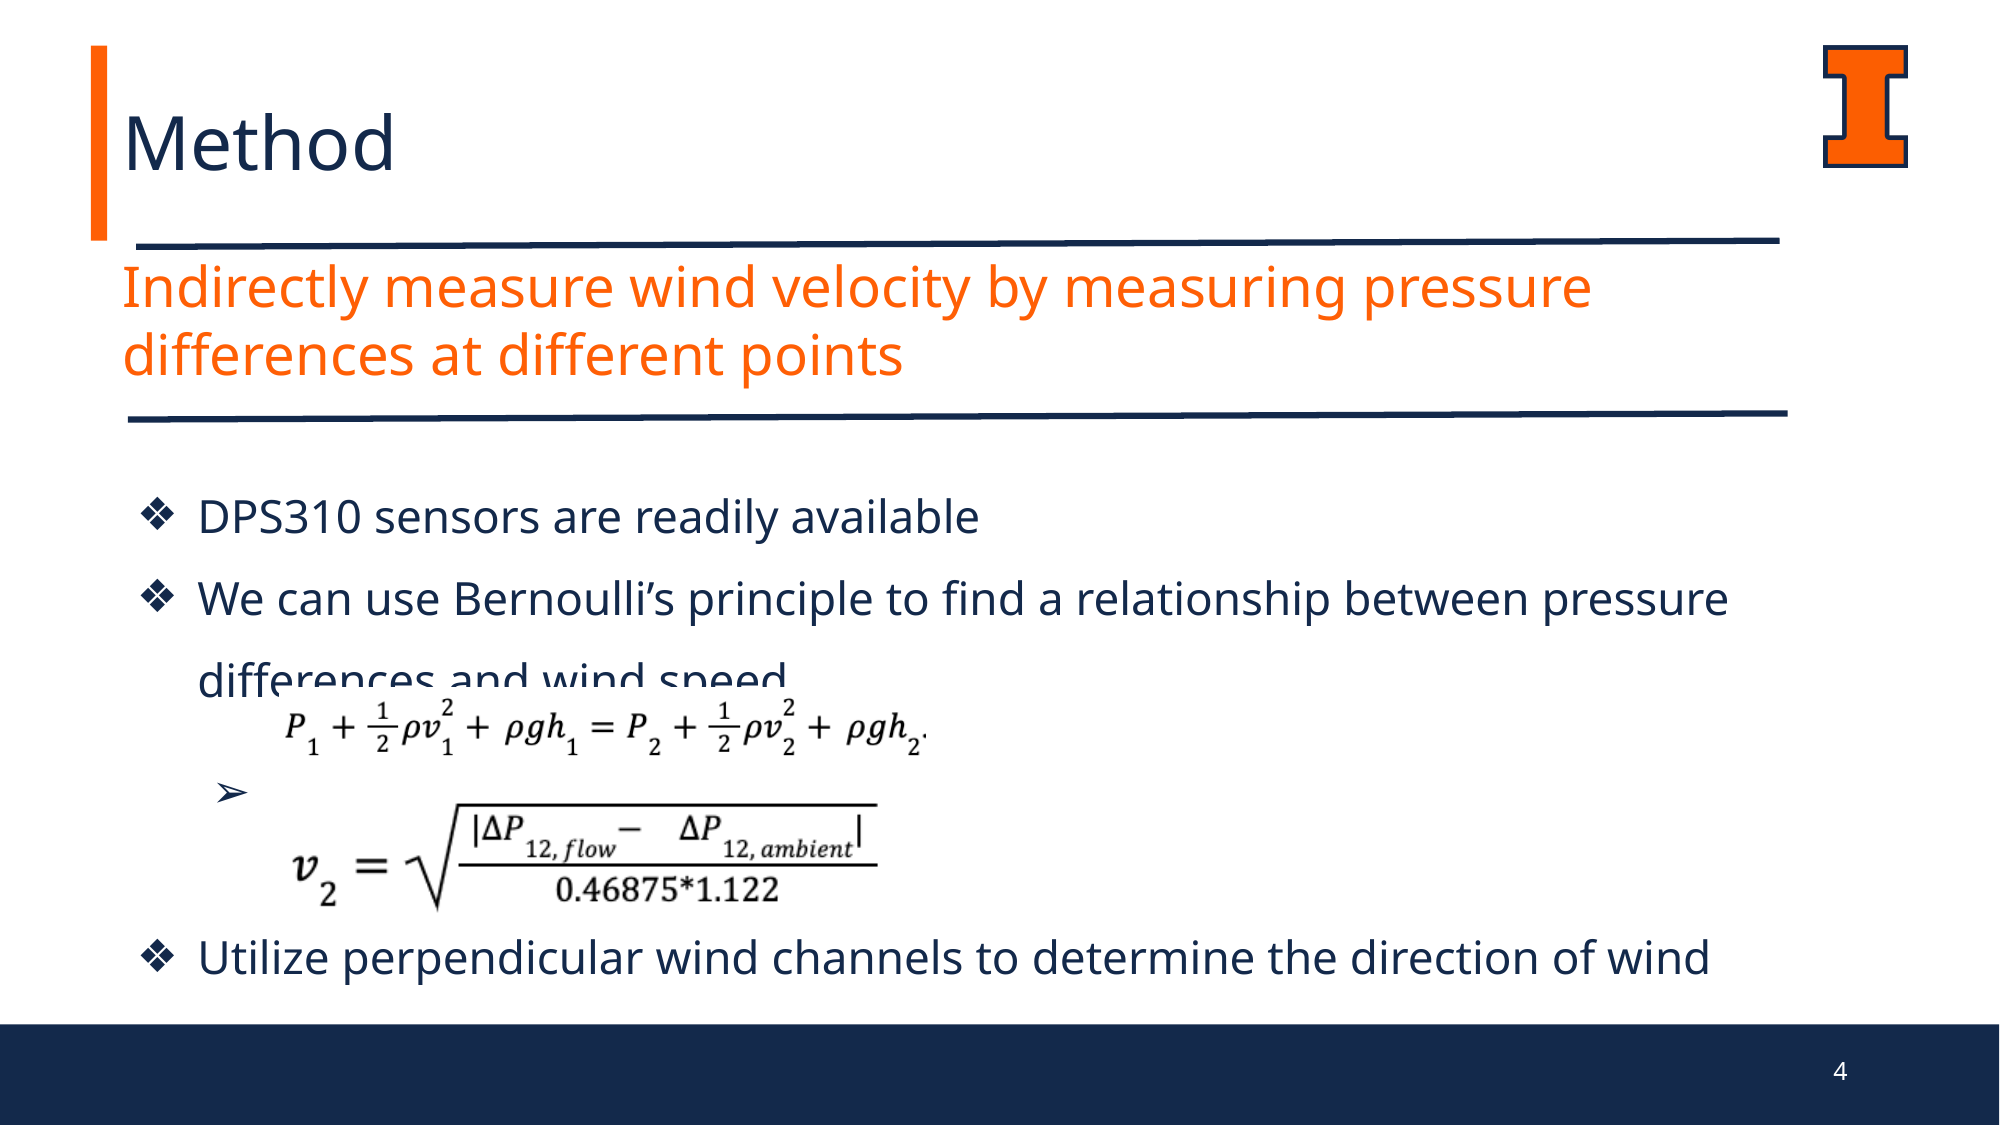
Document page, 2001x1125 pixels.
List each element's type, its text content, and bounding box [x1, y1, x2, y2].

text_box Indirectly measure wind velocity by measuring pressure differences at different points [107, 236, 1766, 402]
picture [279, 687, 926, 922]
list Method [107, 137, 1809, 295]
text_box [135, 240, 1780, 248]
picture [1823, 45, 1908, 168]
slide_number ‹#› [1412, 1042, 1863, 1103]
list DPS310 sensors are readily available We can use Bernoulli’s principle to find a relationship between pressure differences and wind speed Utilize perpendicular wind channels to determine the direction of wind [107, 452, 1809, 1078]
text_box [127, 413, 1788, 420]
